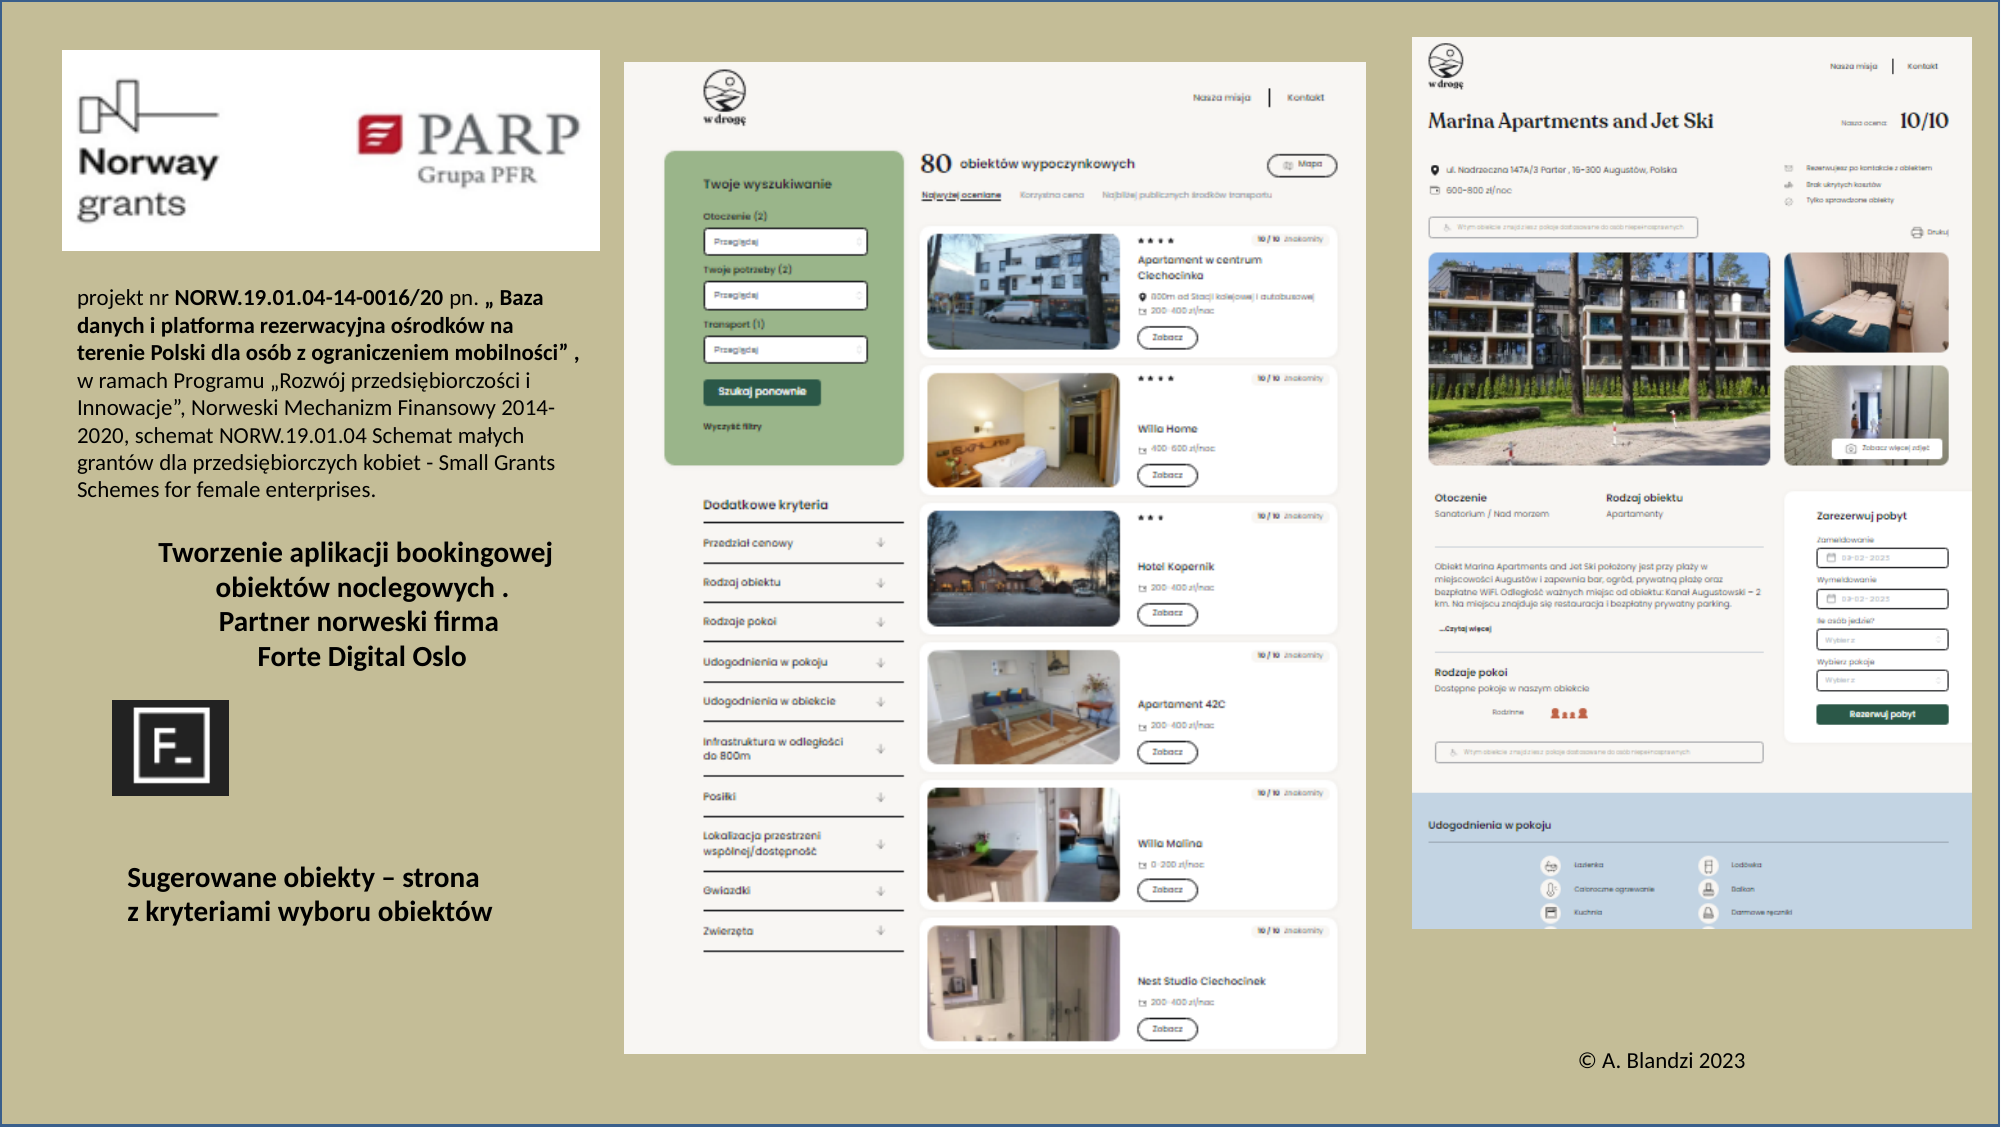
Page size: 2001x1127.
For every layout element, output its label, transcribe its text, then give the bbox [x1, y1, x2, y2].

text_box projekt nr NORW.19.01.04-14-0016/20 pn. „ Baza danych i platforma rezerwacyjna ośrodków na terenie Polski dla osób z ograniczeniem mobilności” , w ramach Programu „Rozwój przedsiębiorczości i Innowacje”, Norweski Mechanizm Finansowy 2014-2020, schemat NORW.19.01.04 Schemat małych grantów dla przedsiębiorczych kobiet - Small Grants Schemes for female enterprises. [62, 275, 600, 510]
text_box © A. Blandzi 2023 [1563, 1038, 1762, 1081]
picture [624, 62, 1366, 1054]
text_box Tworzenie aplikacji bookingowej obiektów noclegowych . Partner norweski firma Forte Digital Oslo [50, 525, 619, 681]
picture [112, 700, 229, 796]
text_box [0, 0, 2000, 1127]
picture [1412, 37, 1972, 929]
text_box Sugerowane obiekty – strona z kryteriami wyboru obiektów [112, 850, 513, 936]
picture [62, 50, 601, 251]
